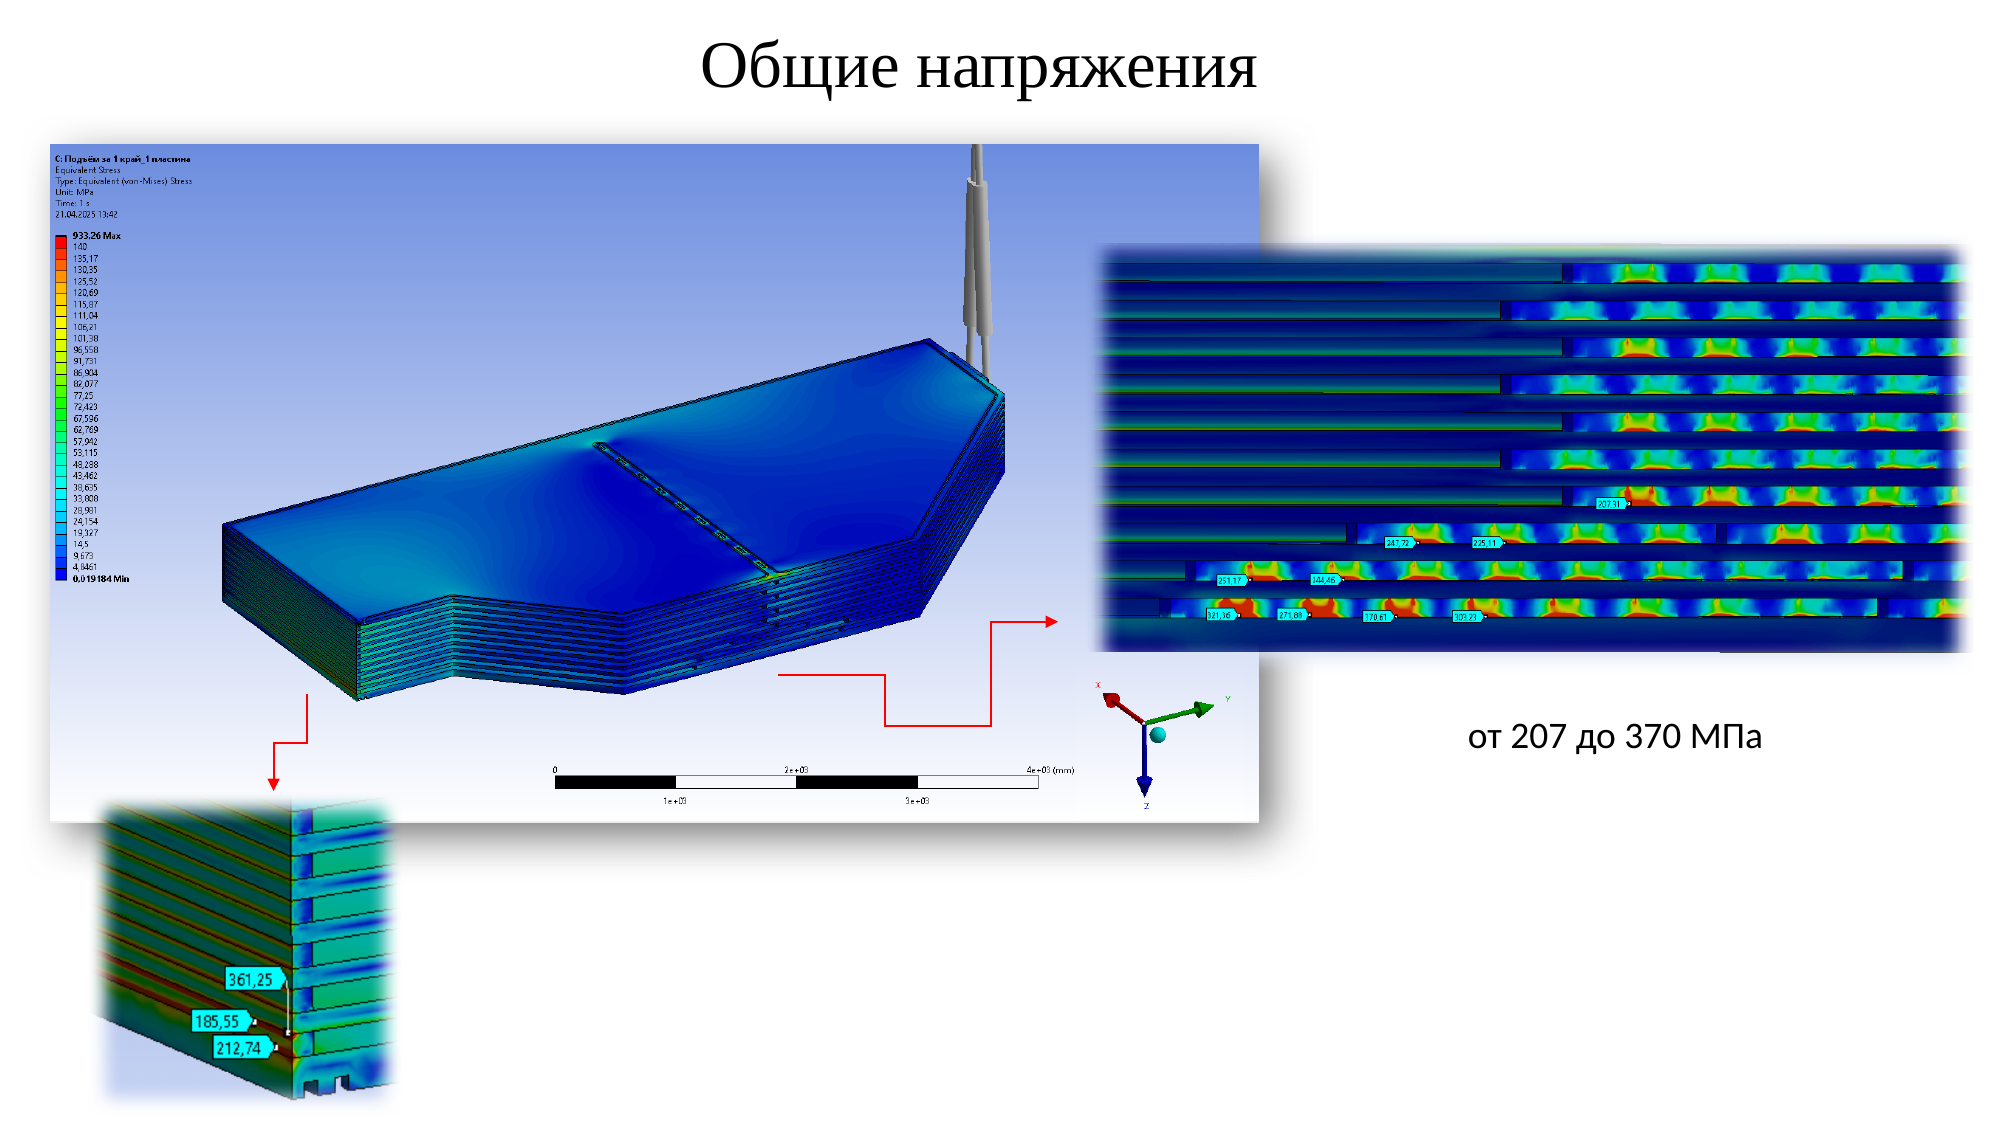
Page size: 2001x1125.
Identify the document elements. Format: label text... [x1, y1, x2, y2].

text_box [924, 621, 1059, 726]
title Общие напряжения [117, 11, 1843, 120]
text_box от 207 до 370 МПа [1453, 703, 1779, 764]
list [50, 144, 1259, 823]
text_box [241, 725, 339, 760]
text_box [778, 674, 924, 726]
picture [87, 790, 402, 1116]
picture [1087, 234, 1974, 674]
